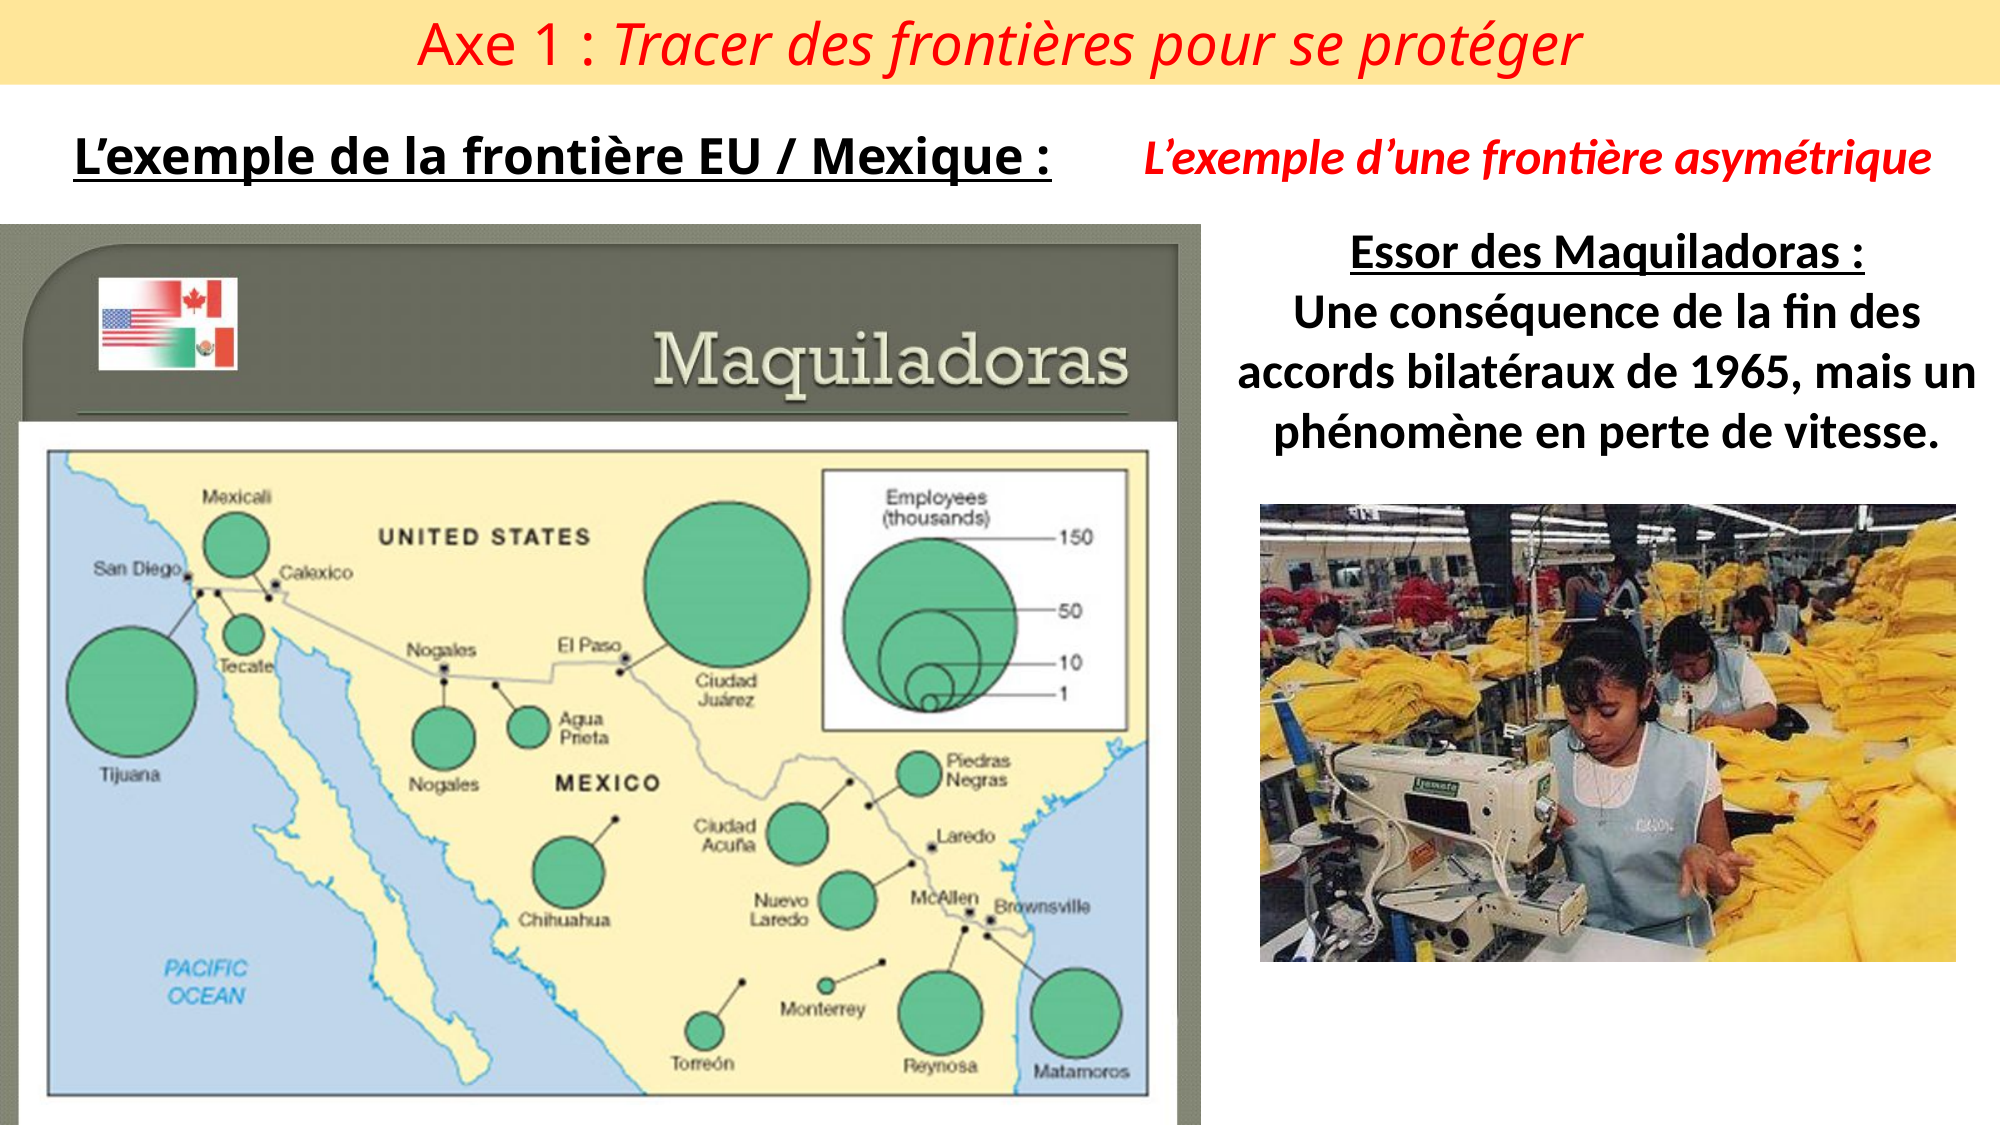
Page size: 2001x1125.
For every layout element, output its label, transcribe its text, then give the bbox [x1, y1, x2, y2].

picture [0, 224, 1201, 1125]
text_box Axe 1 : Tracer des frontières pour se protéger [0, 0, 2000, 85]
picture [1260, 504, 1956, 962]
text_box L’exemple de la frontière EU / Mexique : [58, 117, 1067, 193]
text_box L’exemple d’une frontière asymétrique [1128, 117, 1948, 193]
text_box Essor des Maquiladoras : Une conséquence de la fin des accords bilatéraux de 1965, mais un phénomène en perte de vitesse. [1215, 210, 2000, 466]
